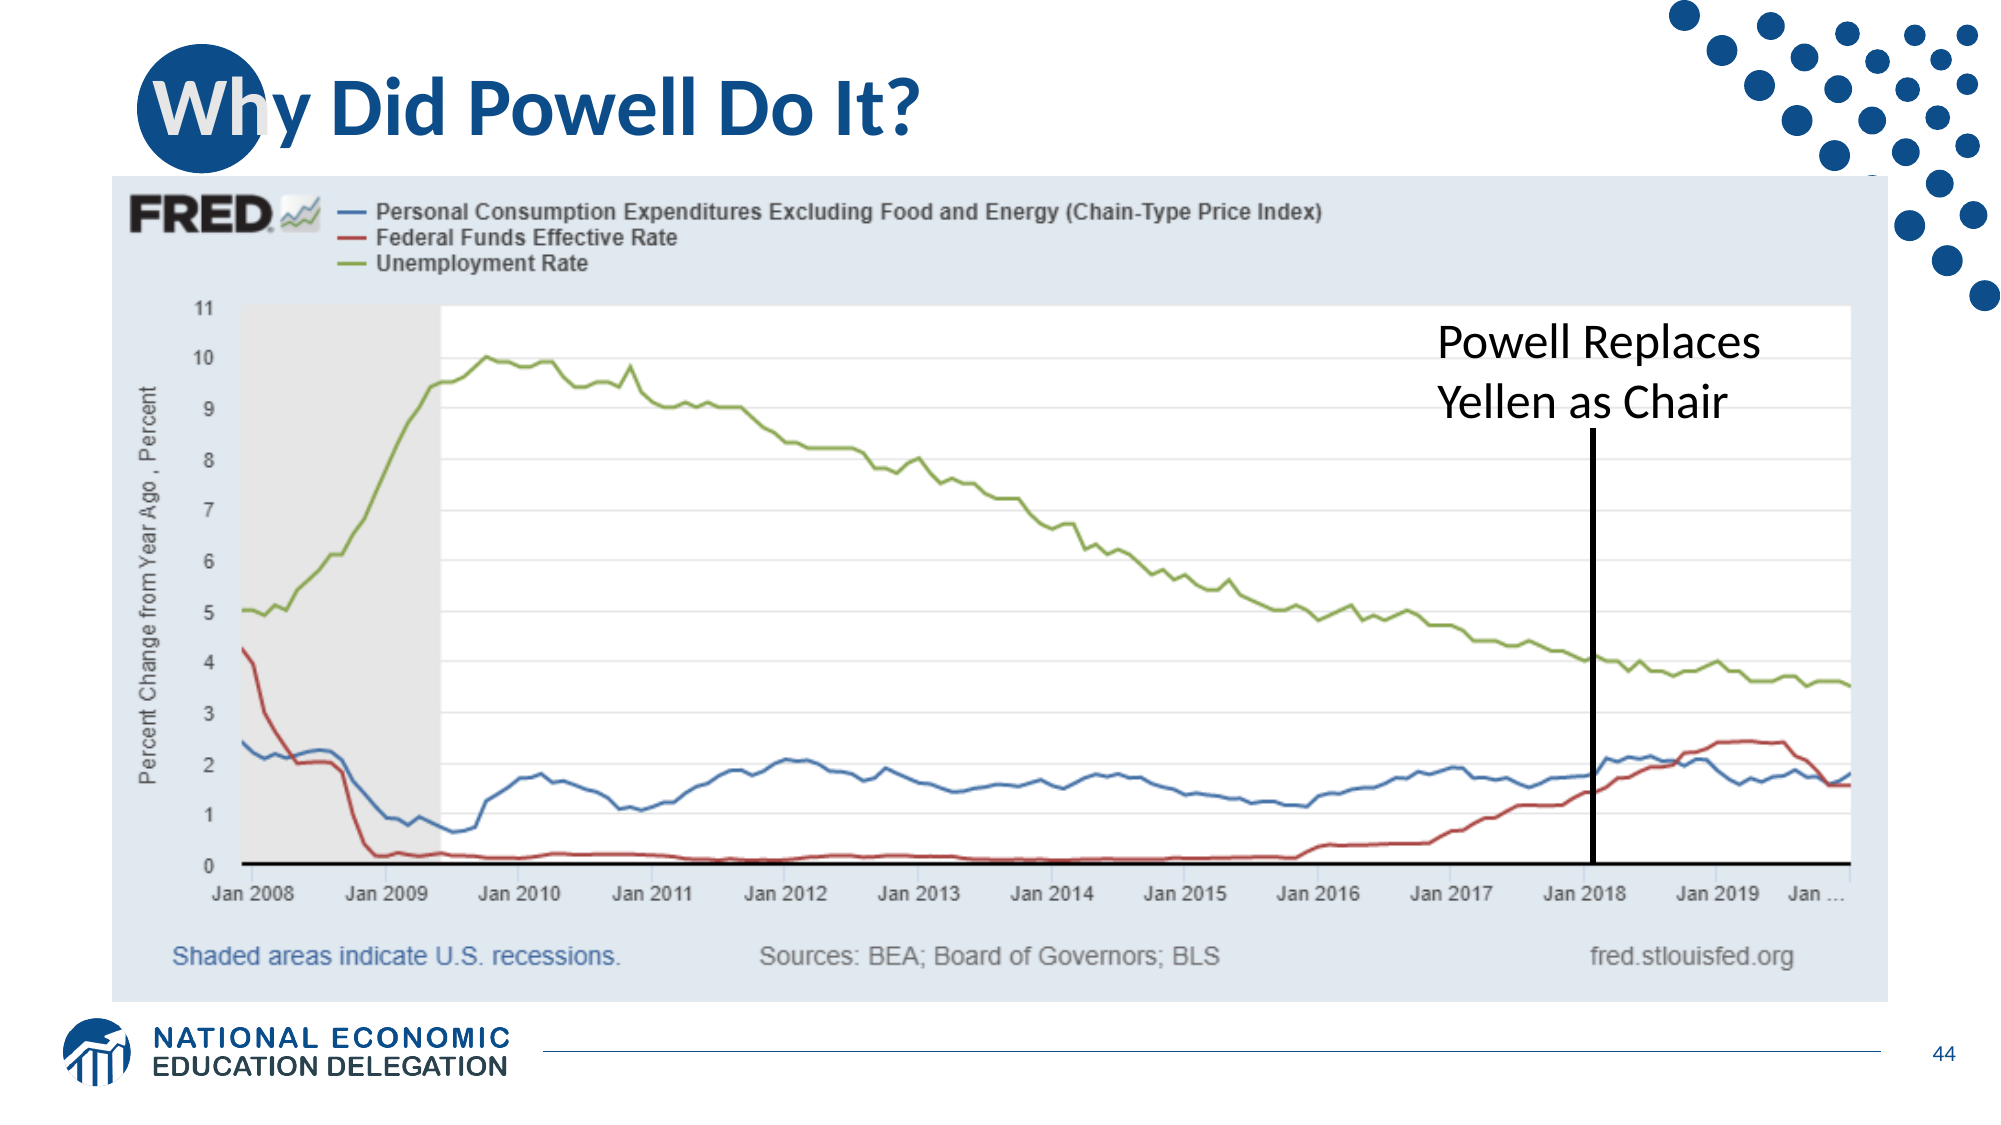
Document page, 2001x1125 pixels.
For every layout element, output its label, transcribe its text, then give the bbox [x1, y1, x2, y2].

picture [55, 1013, 520, 1091]
slide_number 44 [1521, 1022, 1972, 1082]
title Why Did Powell Do It? [137, 0, 1863, 176]
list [112, 176, 1888, 1002]
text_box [1422, 300, 1847, 866]
